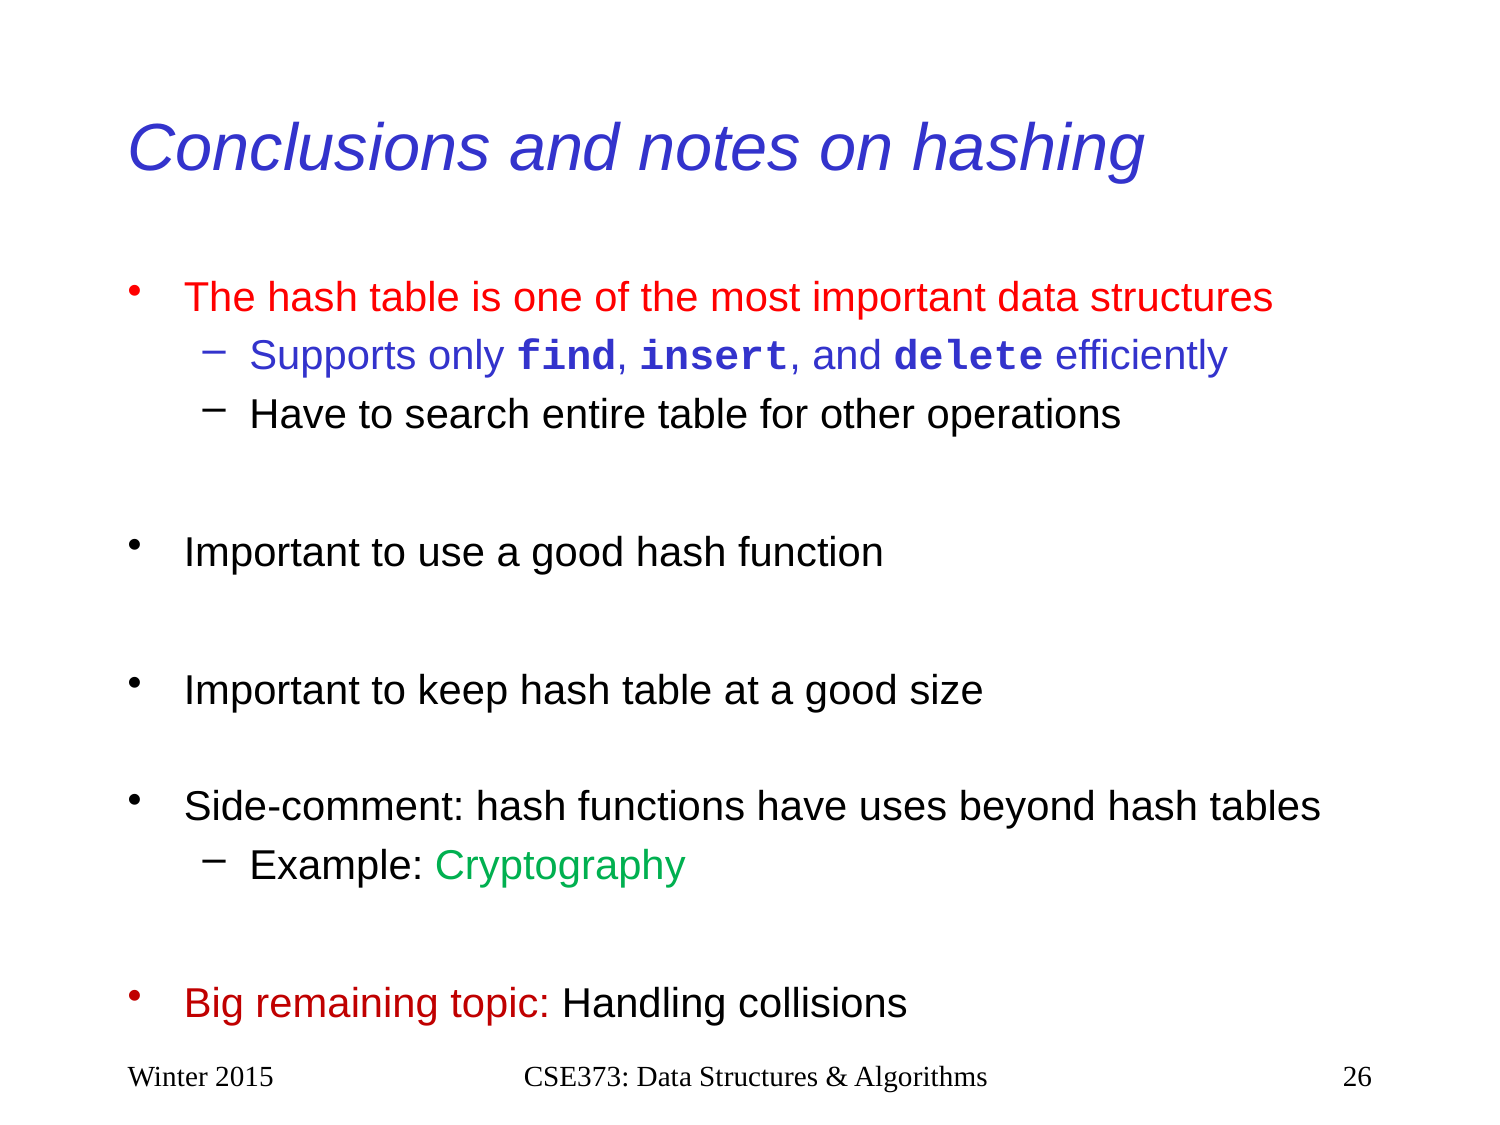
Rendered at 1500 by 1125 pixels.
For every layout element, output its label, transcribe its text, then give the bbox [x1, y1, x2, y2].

slide_number 26 [1074, 1049, 1388, 1125]
list The hash table is one of the most important data structures Supports only find, insert, and delete efficiently Have to search entire table for other operations Important to use a good hash function Important to keep hash table at a good size Side-comment: hash functions have uses beyond hash tables Example: Cryptography Big remaining topic: Handling collisions [112, 262, 1388, 1001]
footer CSE373: Data Structures & Algorithms [474, 1049, 1038, 1125]
title Conclusions and notes on hashing [112, 49, 1388, 238]
slide_number Winter 2015 [112, 1049, 426, 1125]
